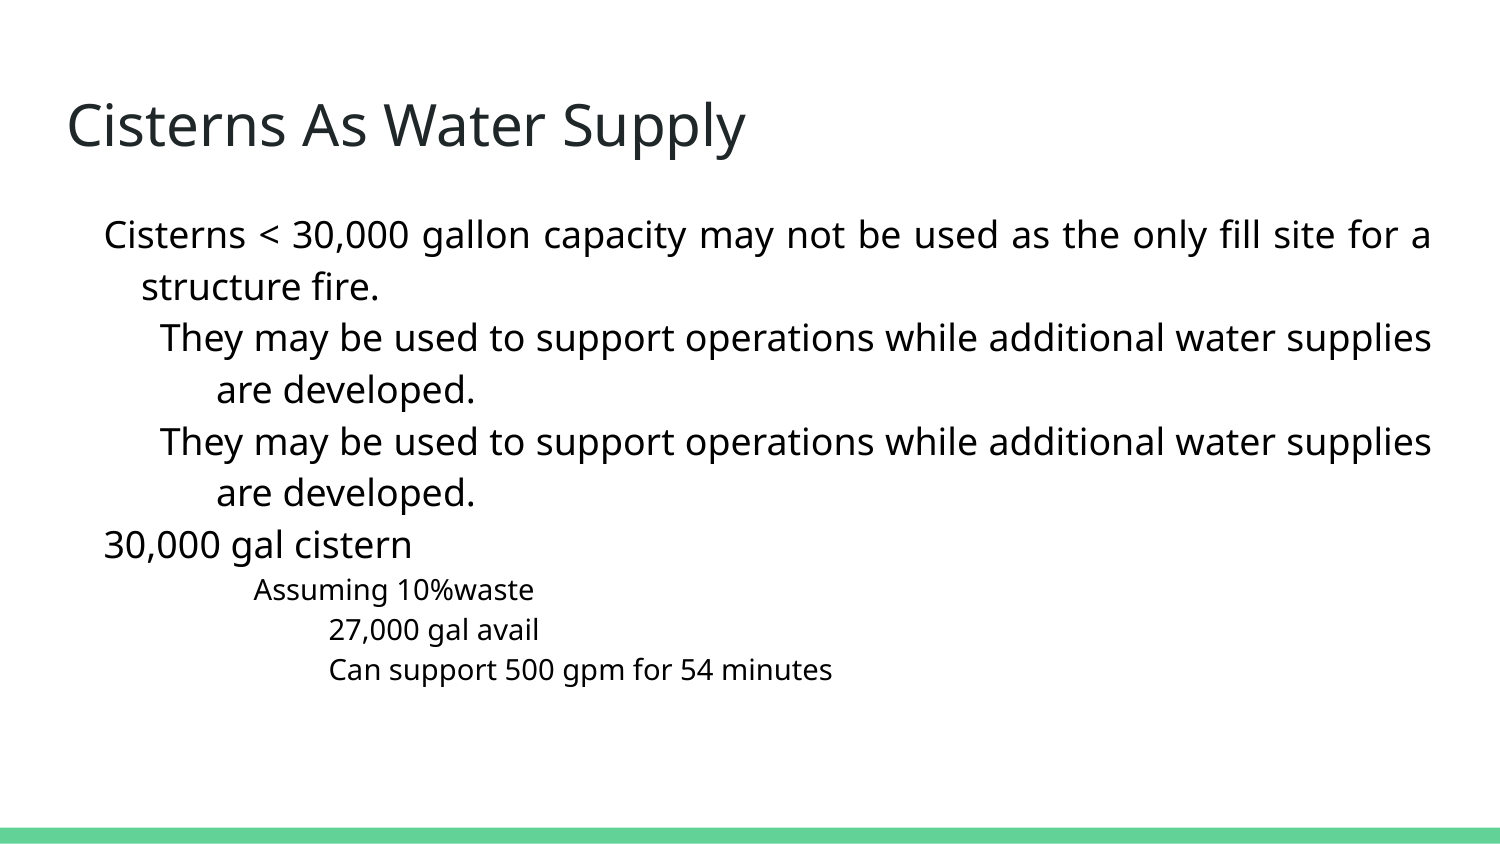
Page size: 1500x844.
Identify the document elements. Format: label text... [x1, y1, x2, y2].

list Cisterns < 30,000 gallon capacity may not be used as the only fill site for a structure fire. They may be used to support operations while additional water supplies are developed. They may be used to support operations while additional water supplies are developed. 30,000 gal cistern Assuming 10%waste 27,000 gal avail Can support 500 gpm for 54 minutes [51, 189, 1449, 750]
title Cisterns As Water Supply [51, 72, 1449, 167]
